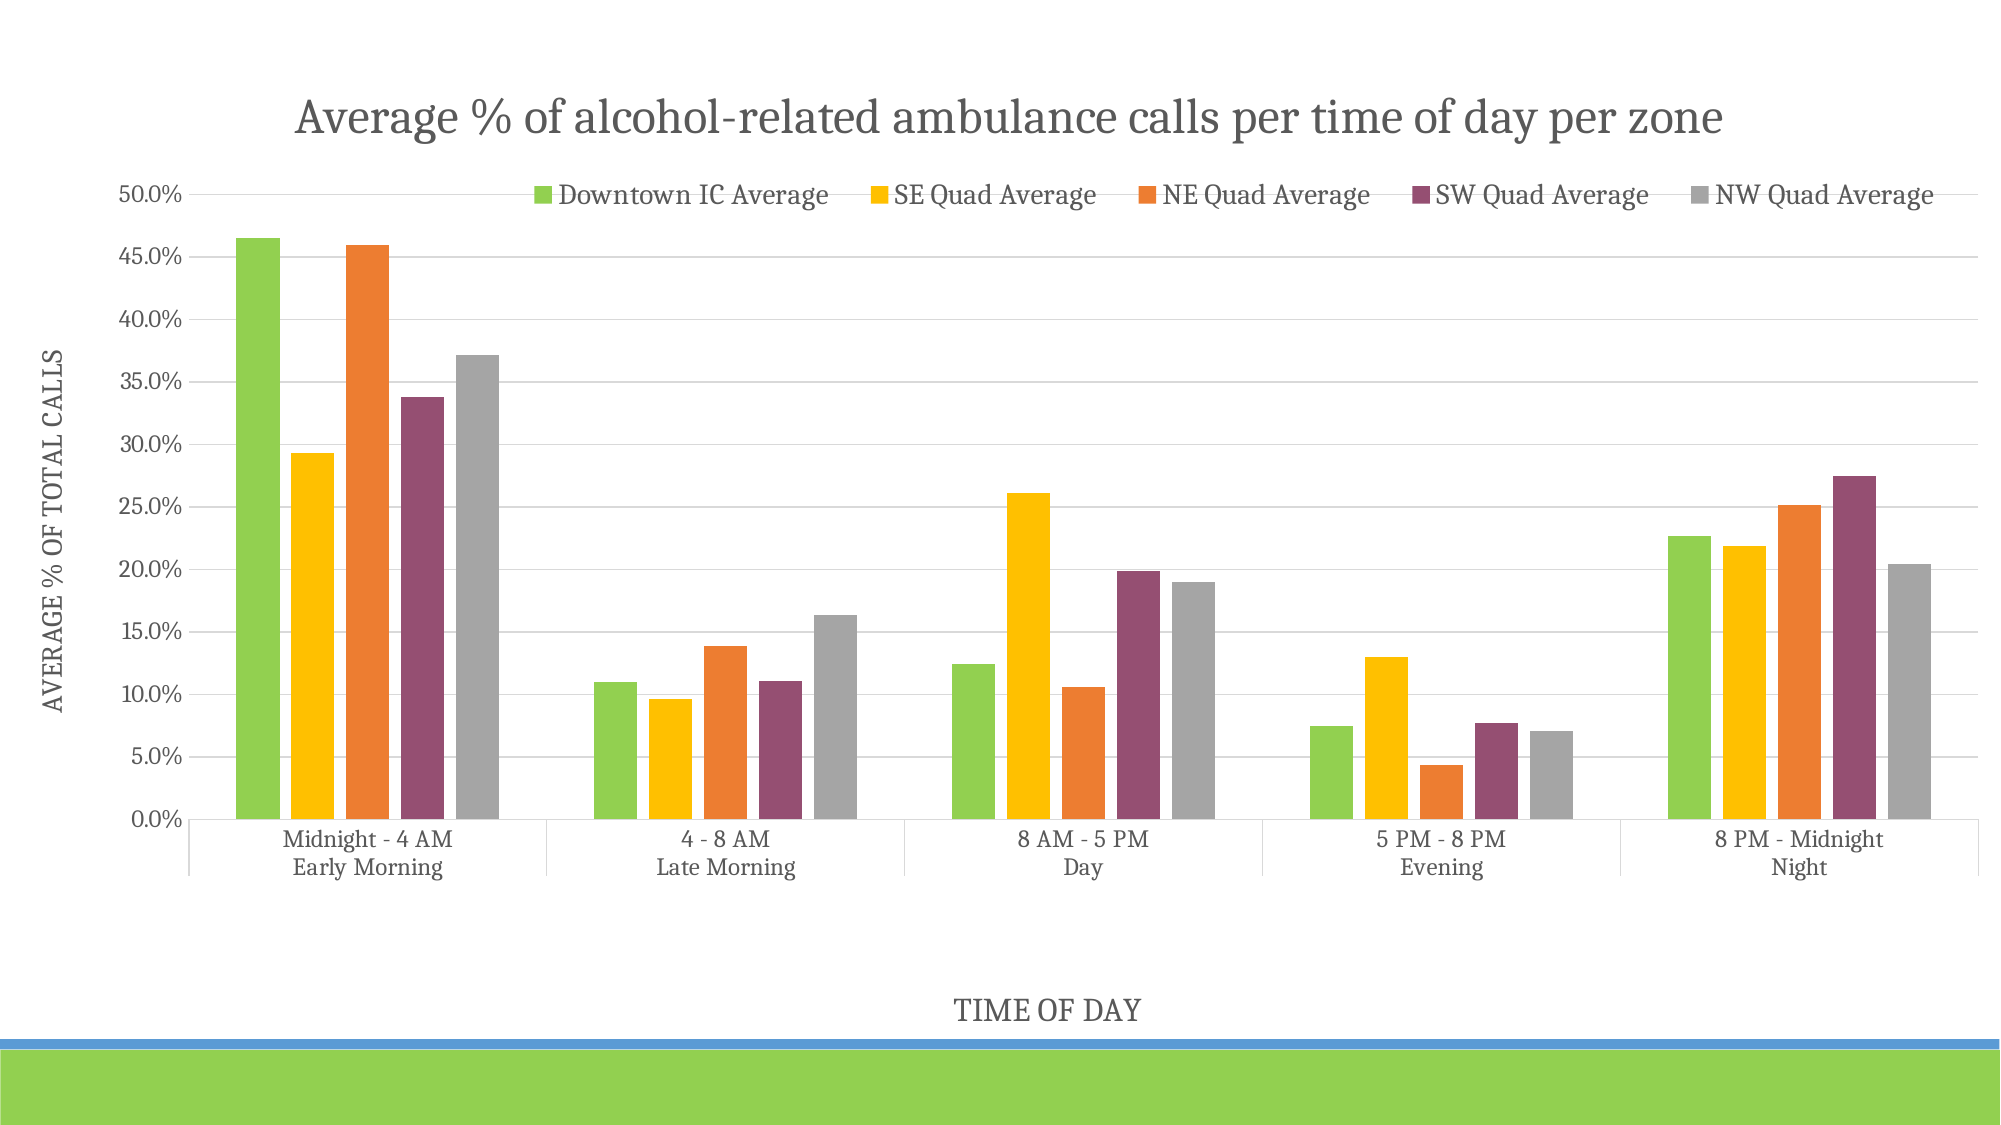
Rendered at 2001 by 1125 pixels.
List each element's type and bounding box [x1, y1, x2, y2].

chart [0, 44, 2000, 1042]
